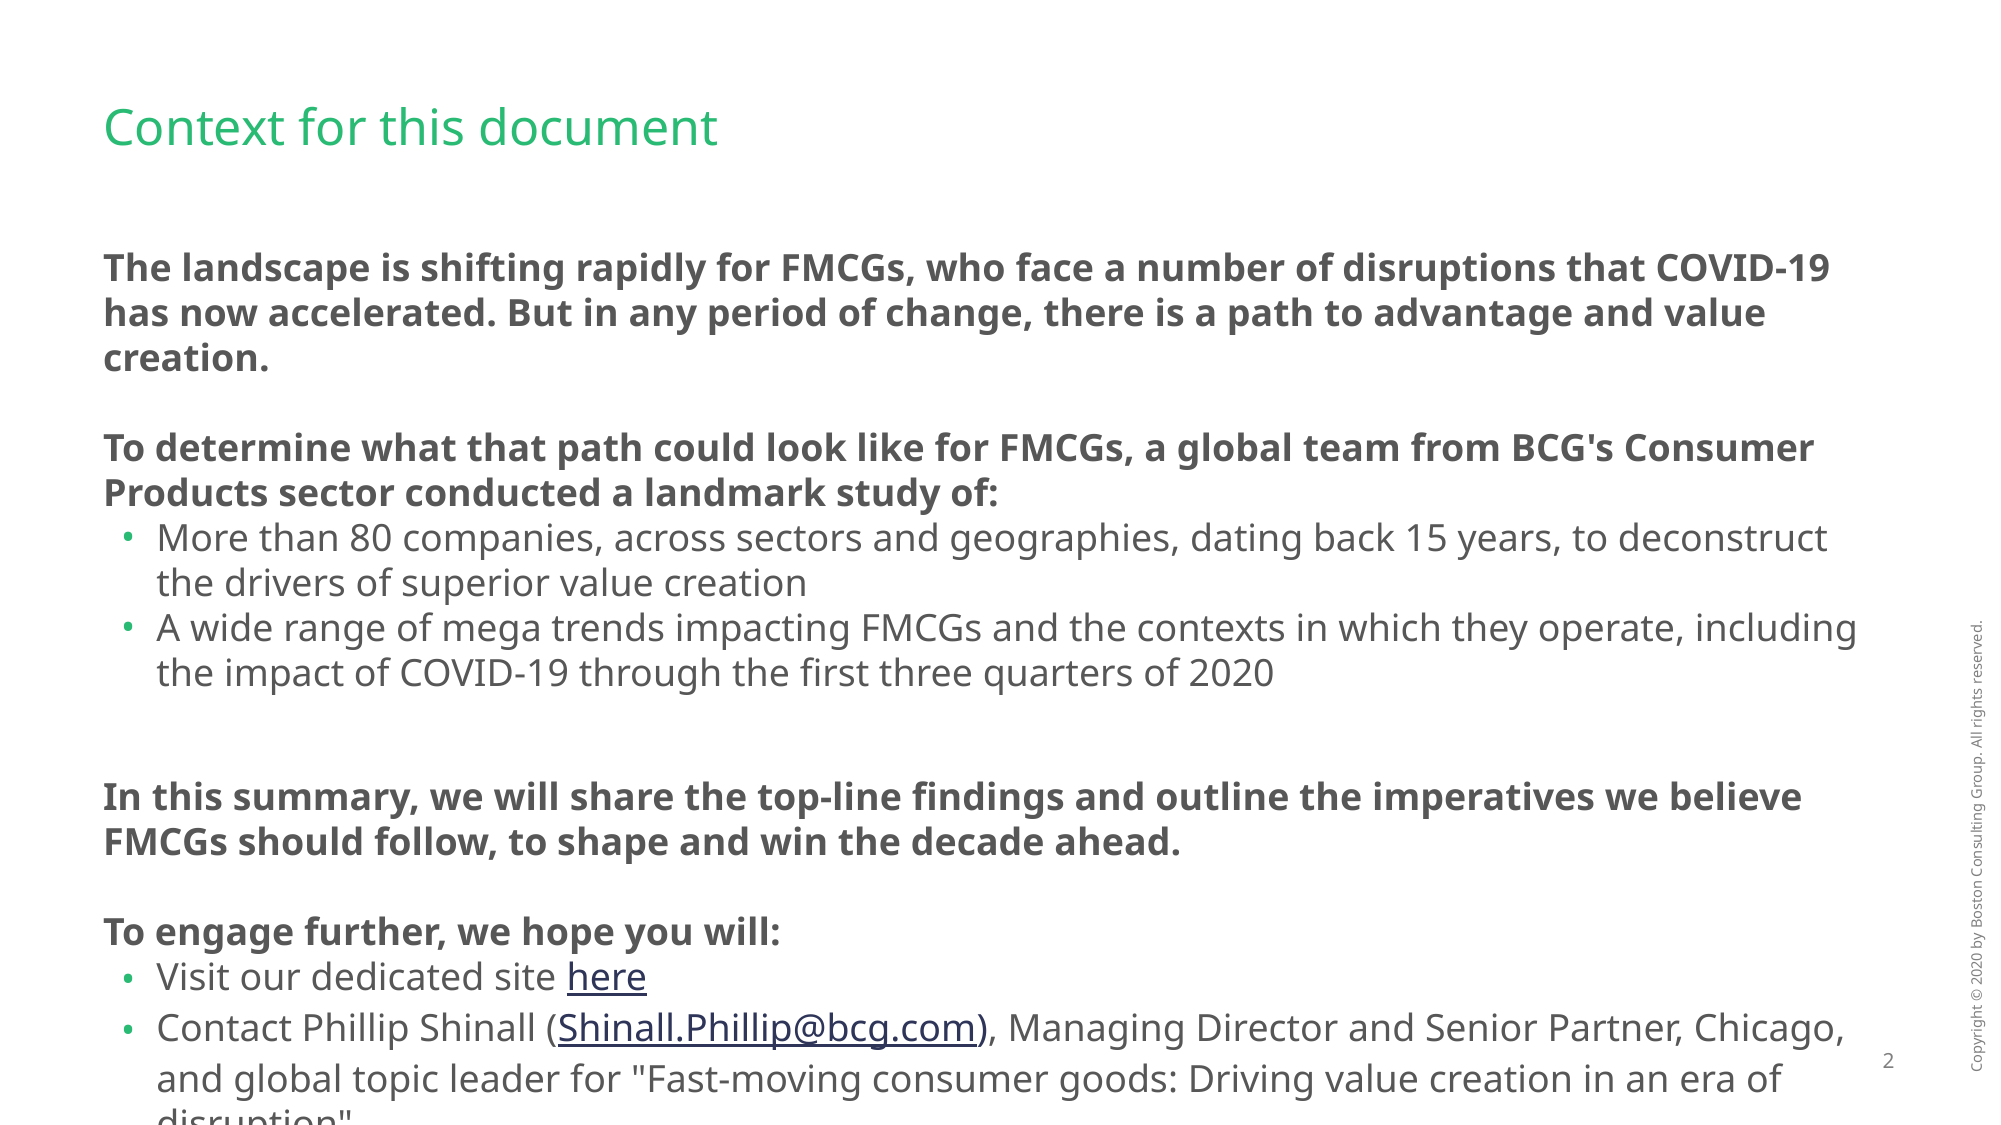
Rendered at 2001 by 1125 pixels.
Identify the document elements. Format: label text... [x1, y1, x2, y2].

title Context for this document [103, 102, 1897, 157]
list The landscape is shifting rapidly for FMCGs, who face a number of disruptions that COVID-19 has now accelerated. But in any period of change, there is a path to advantage and value creation. To determine what that path could look like for FMCGs, a global team from BCG's Consumer Products sector conducted a landmark study of: More than 80 companies, across sectors and geographies, dating back 15 years, to deconstruct the drivers of superior value creation A wide range of mega trends impacting FMCGs and the contexts in which they operate, including the impact of COVID-19 through the first three quarters of 2020 In this summary, we will share the top-line findings and outline the imperatives we believe FMCGs should follow, to shape and win the decade ahead. To engage further, we hope you will: Visit our dedicated site here Contact Phillip Shinall (Shinall.Phillip@bcg.com), Managing Director and Senior Partner, Chicago, and global topic leader for "Fast-moving consumer goods: Driving value creation in an era of disruption" [103, 243, 1897, 913]
